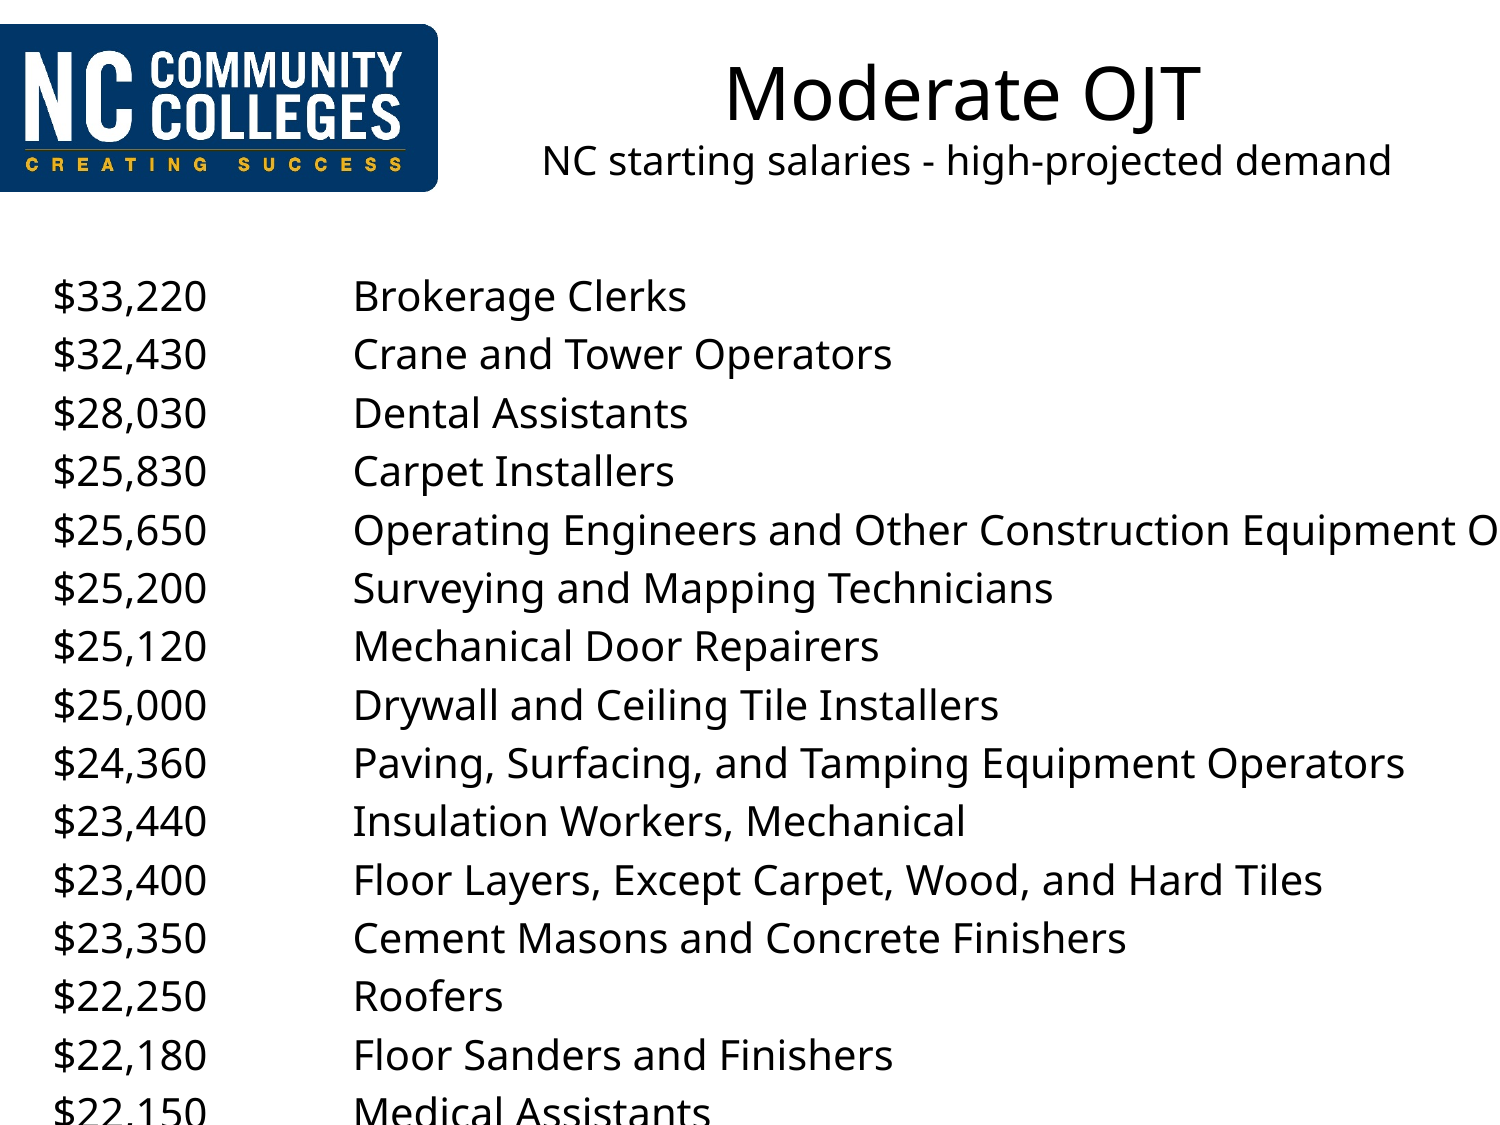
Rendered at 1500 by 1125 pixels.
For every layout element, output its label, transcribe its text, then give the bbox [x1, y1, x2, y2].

title Moderate OJT NC starting salaries - high-projected demand [462, 37, 1463, 193]
picture [0, 24, 438, 192]
list $33,220 Brokerage Clerks $32,430 Crane and Tower Operators $28,030 Dental Assistants $25,830 Carpet Installers $25,650 Operating Engineers and Other Construction Equipment Operators $25,200 Surveying and Mapping Technicians $25,120 Mechanical Door Repairers $25,000 Drywall and Ceiling Tile Installers $24,360 Paving, Surfacing, and Tamping Equipment Operators $23,440 Insulation Workers, Mechanical $23,400 Floor Layers, Except Carpet, Wood, and Hard Tiles $23,350 Cement Masons and Concrete Finishers $22,250 Roofers $22,180 Floor Sanders and Finishers $22,150 Medical Assistants $21,820 Insulation Workers, Floor, Ceiling, and Wall $21,590 Painters, Construction and Maintenance $20,880 Hazardous Materials Removal Workers $20,800 Construction and Related Workers, All Other $20,430 Ambulance Drivers and Attendants, Except Emergency Medical Technicians $20,330 Septic Tank Servicers and Sewer Pipe Cleaners $19,270 Bicycle Repairers $19,220 Social and Human Service Assistants $18,760 Pharmacy Technicians $18,320 Fence Erectors $18,000 Construction Laborers $17,620 Concierges $17,030 Residential Advisors [37, 262, 1500, 1125]
